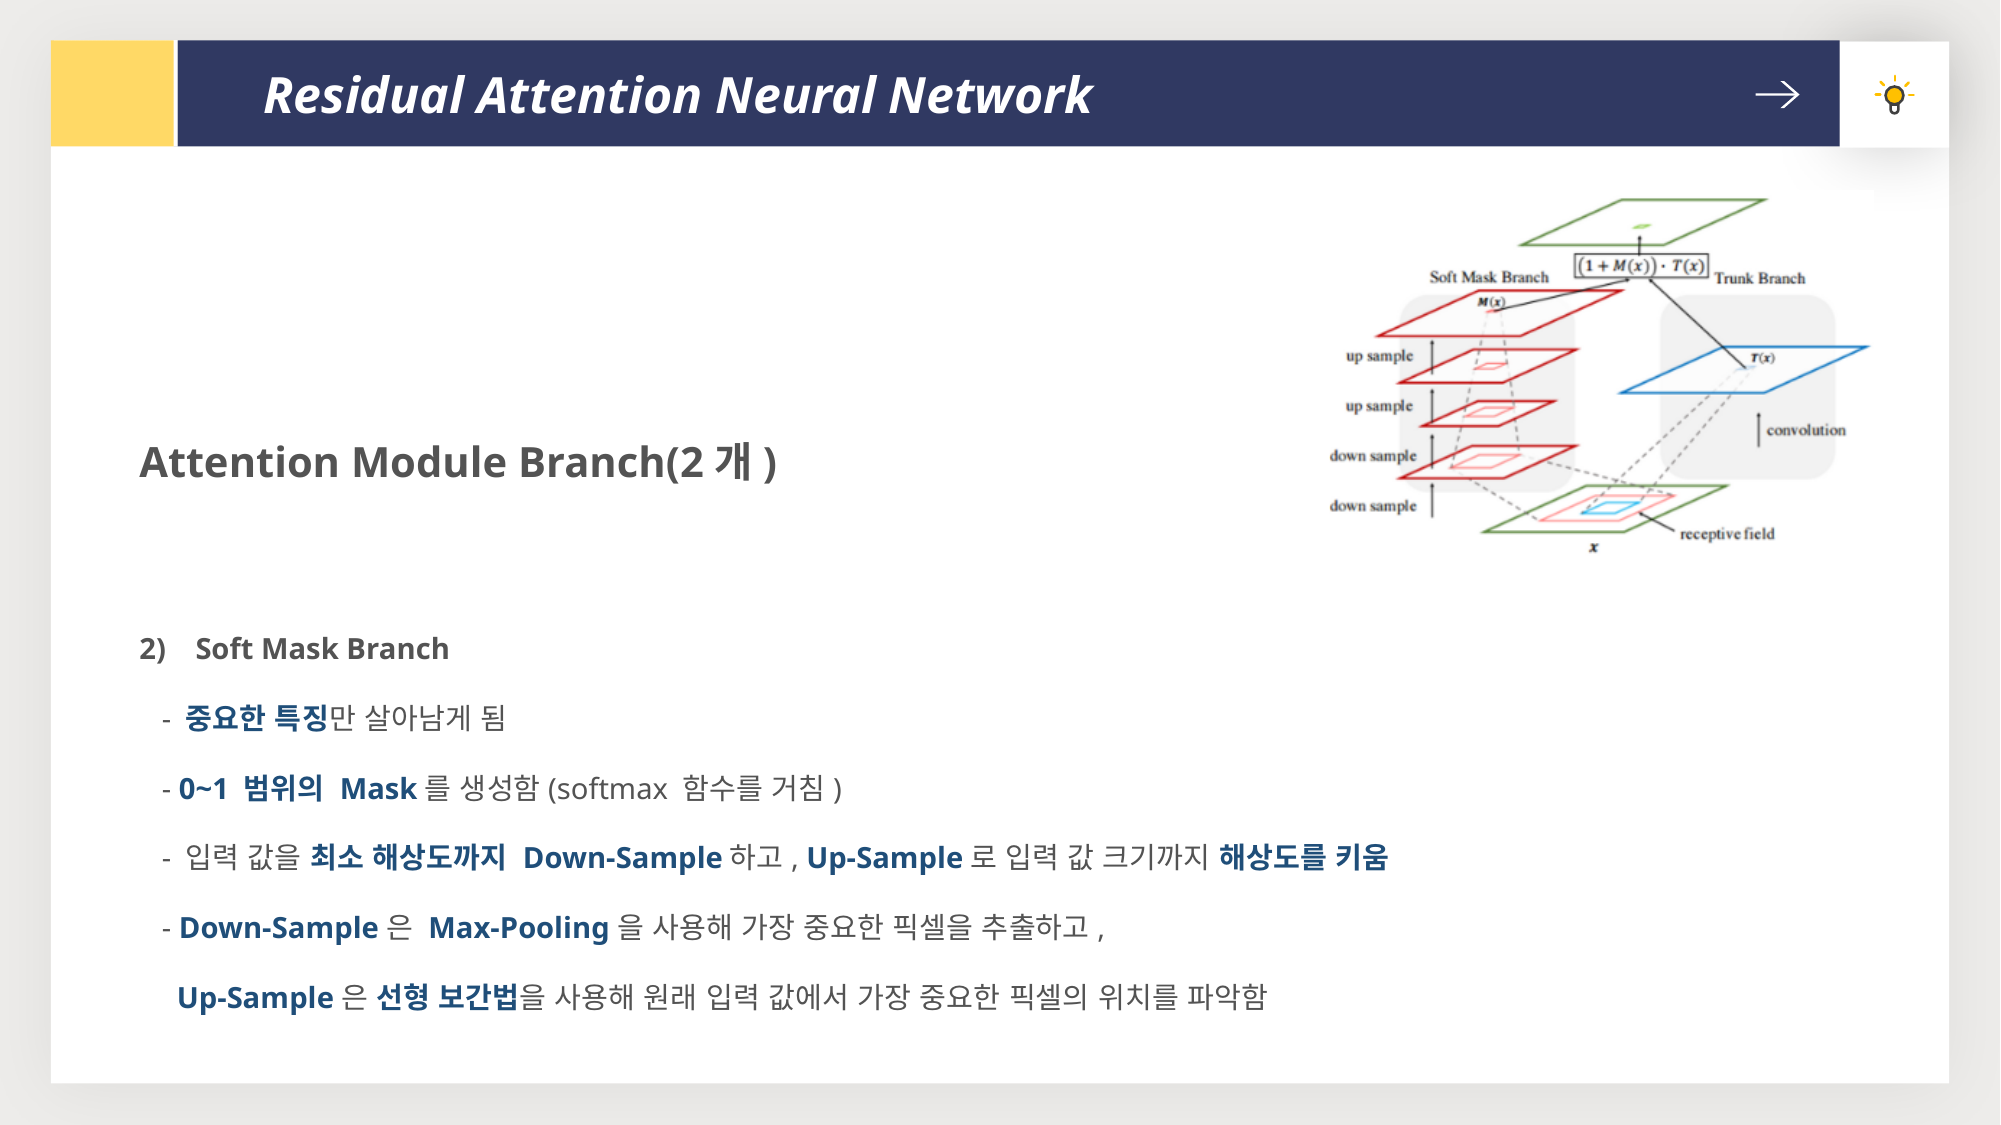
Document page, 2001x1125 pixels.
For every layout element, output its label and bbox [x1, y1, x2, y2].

picture [1329, 190, 1874, 568]
text_box [50, 40, 1950, 1084]
